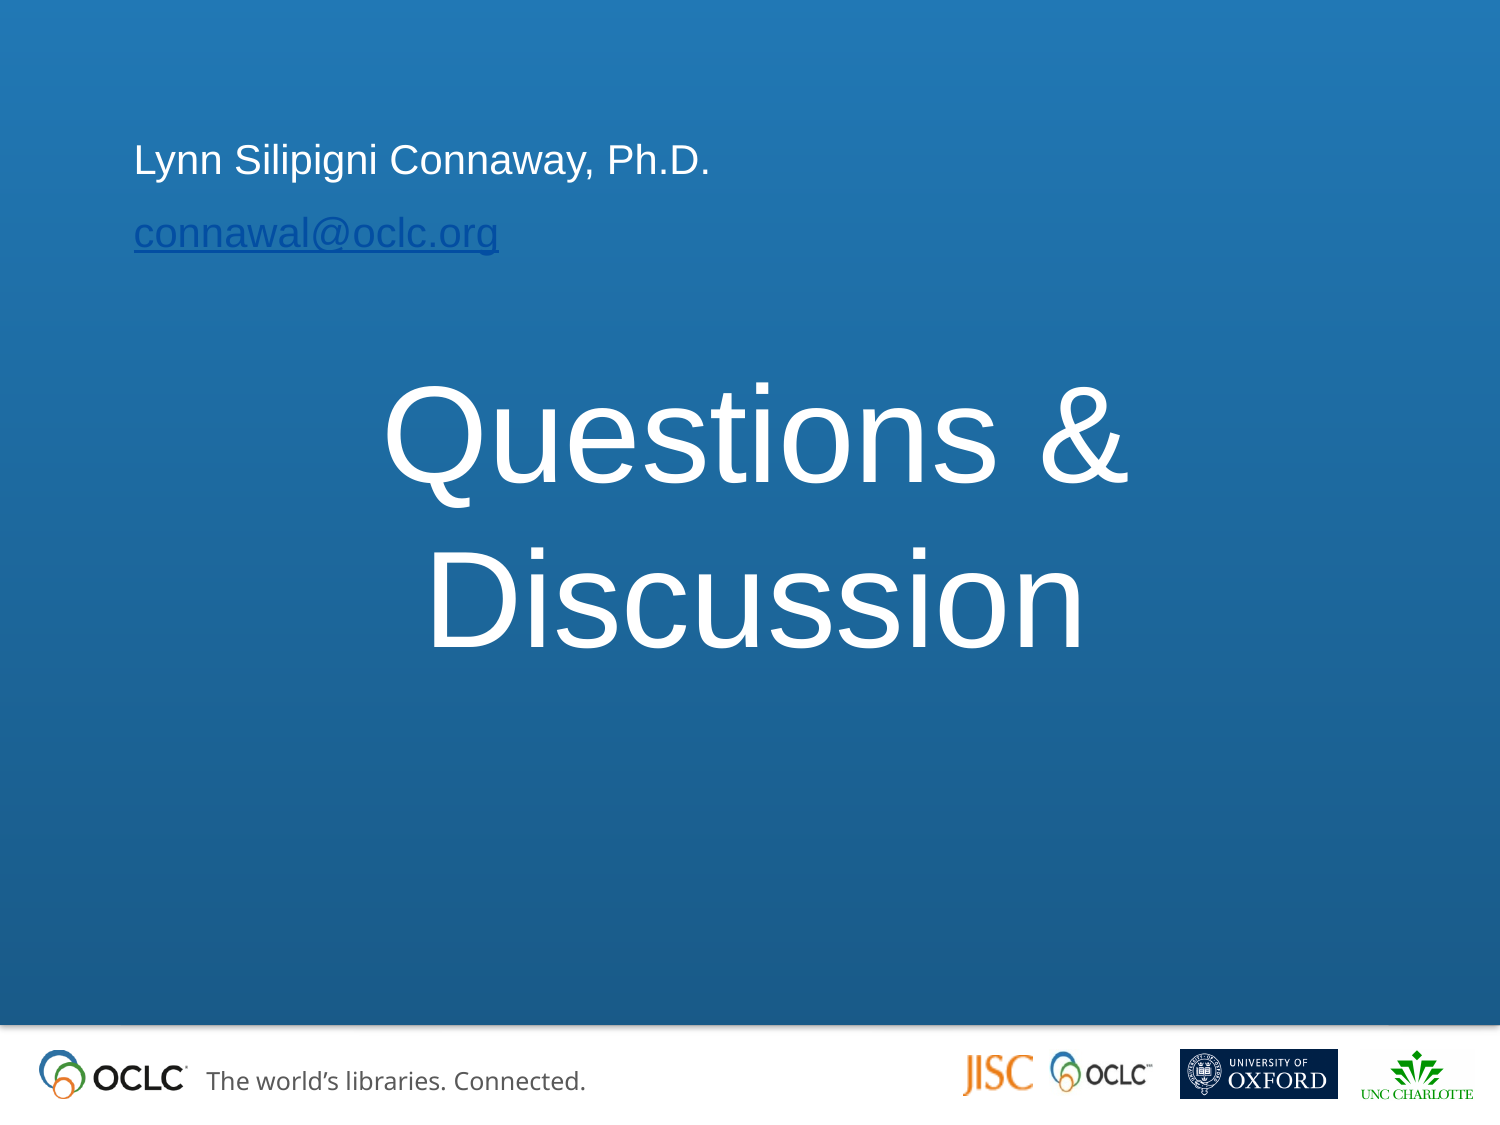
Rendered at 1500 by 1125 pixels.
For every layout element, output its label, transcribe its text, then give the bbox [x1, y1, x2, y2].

list Lynn Silipigni Connaway, Ph.D. connawal@oclc.org [118, 91, 1394, 338]
picture [1360, 1049, 1475, 1101]
title Questions & Discussion [118, 338, 1394, 888]
picture [963, 1055, 1033, 1096]
picture [39, 1049, 188, 1099]
picture [1049, 1049, 1153, 1096]
picture [1180, 1049, 1338, 1099]
